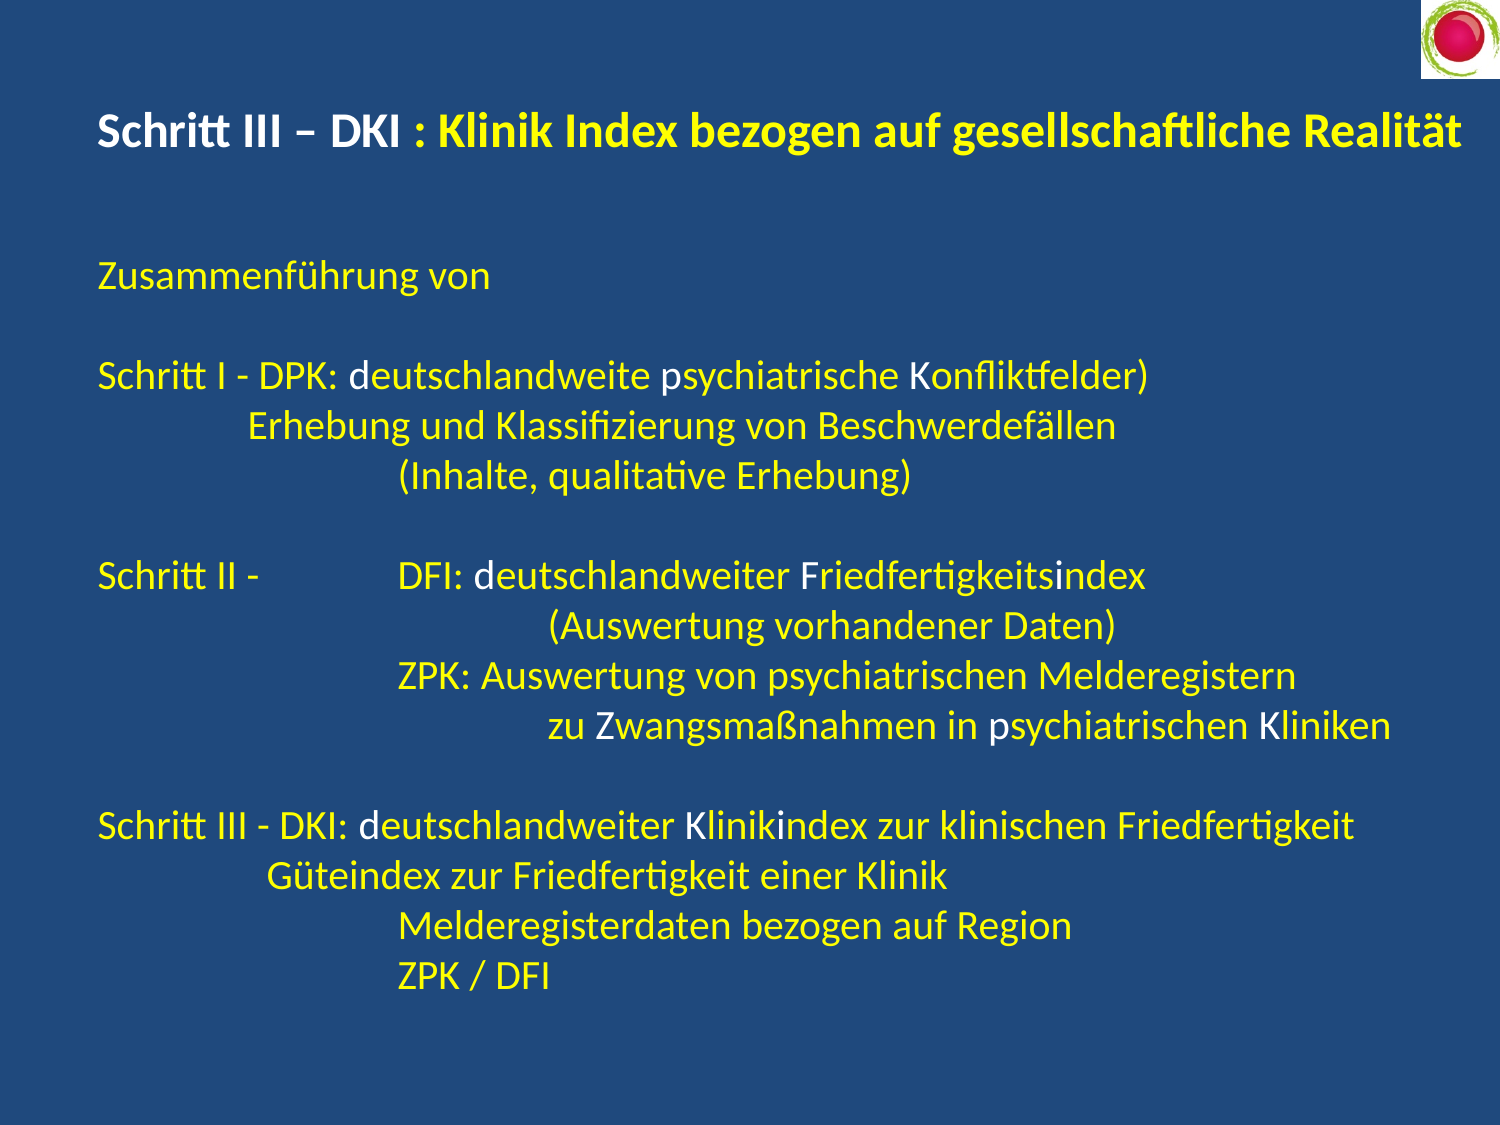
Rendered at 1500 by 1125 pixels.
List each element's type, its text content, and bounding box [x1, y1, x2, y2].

picture [1421, 0, 1500, 79]
text_box Schritt III – DKI : Klinik Index bezogen auf gesellschaftliche Realität Zusammenführung von Schritt I - DPK: deutschlandweite psychiatrische Konfliktfelder) Erhebung und Klassifizierung von Beschwerdefällen (Inhalte, qualitative Erhebung) Schritt II - DFI: deutschlandweiter Friedfertigkeitsindex (Auswertung vorhandener Daten) ZPK: Auswertung von psychiatrischen Melderegistern zu Zwangsmaßnahmen in psychiatrischen Kliniken Schritt III - DKI: deutschlandweiter Klinikindex zur klinischen Friedfertigkeit Güteindex zur Friedfertigkeit einer Klinik Melderegisterdaten bezogen auf Region ZPK / DFI [82, 90, 1479, 1006]
